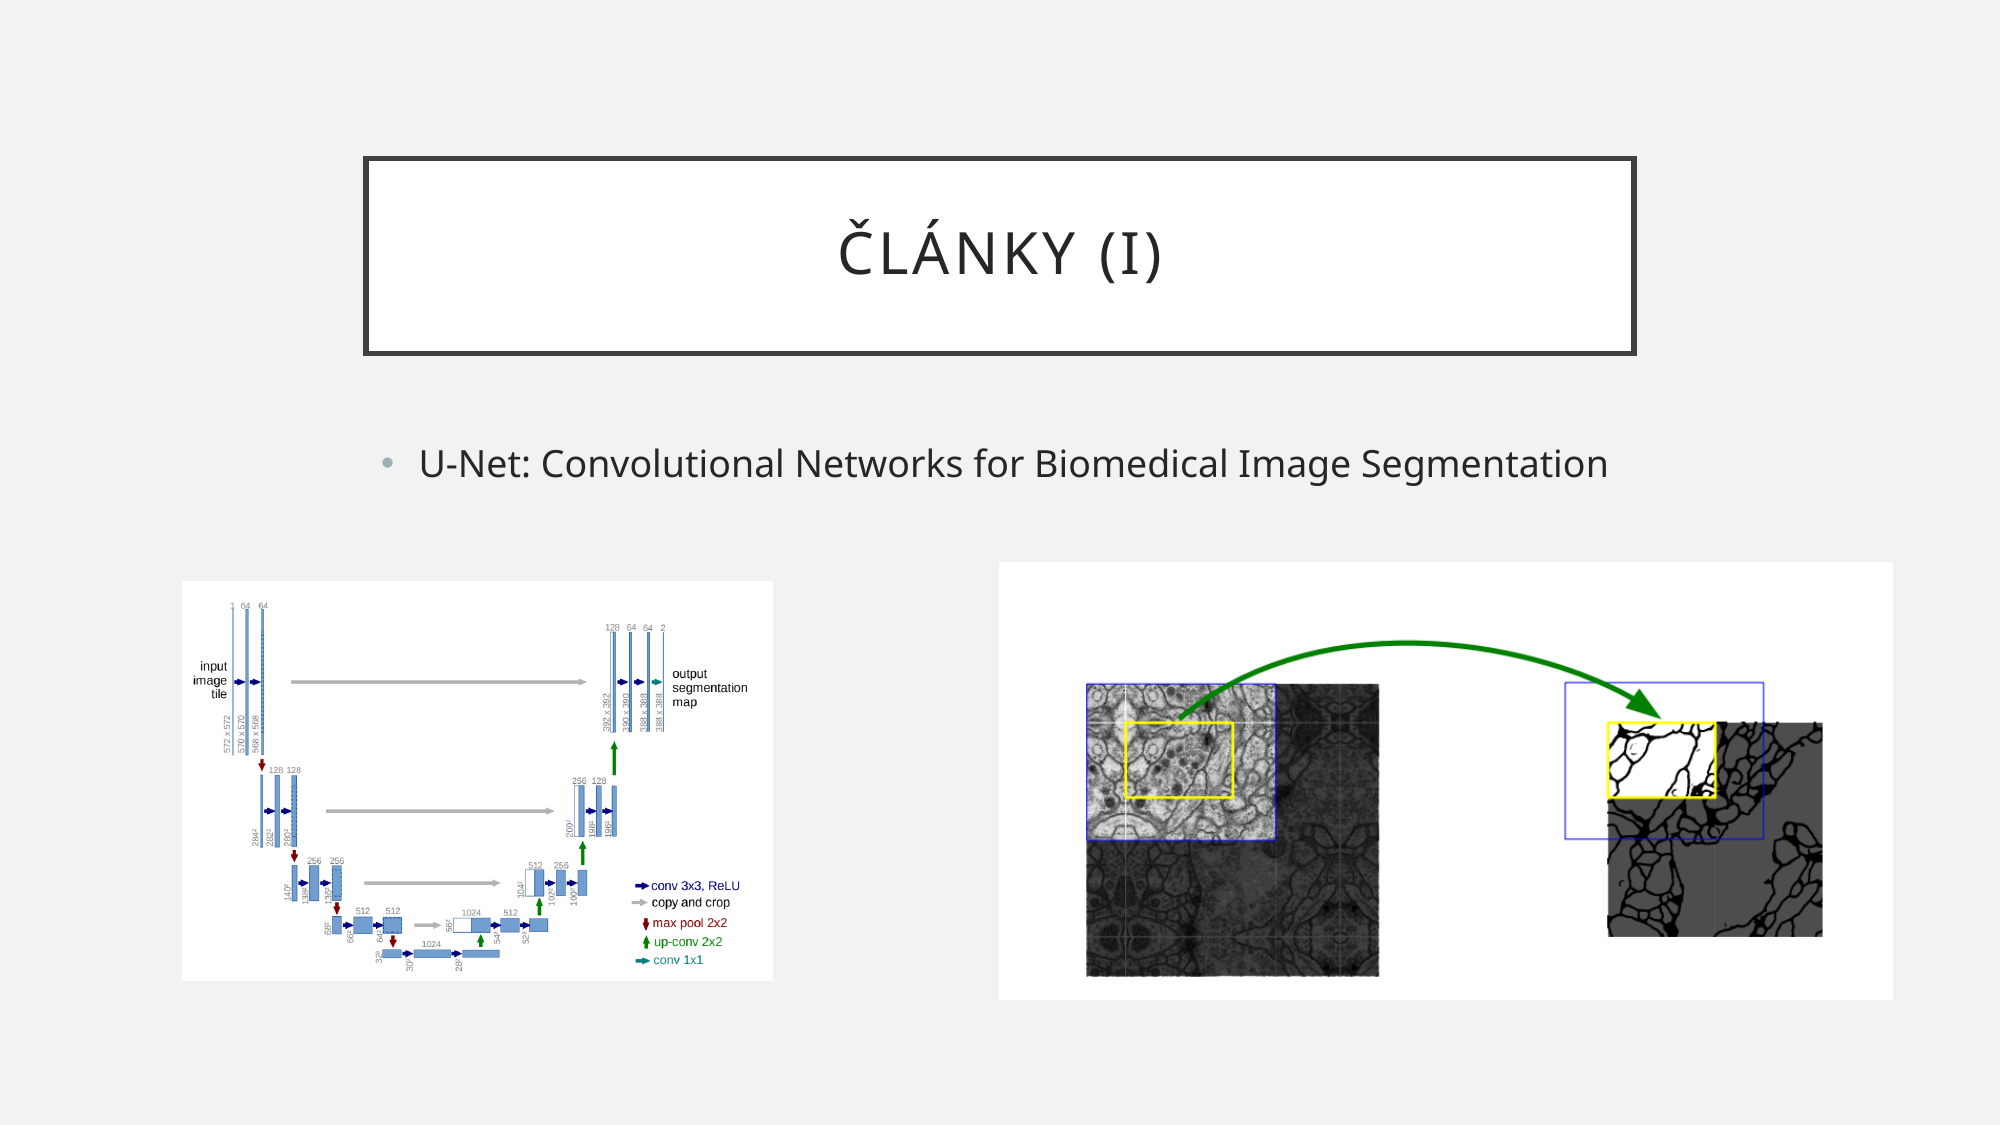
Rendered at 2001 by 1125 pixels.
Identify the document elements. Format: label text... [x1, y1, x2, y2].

list U-Net: Convolutional Networks for Biomedical Image Segmentation [366, 432, 1634, 942]
title Články (I) [363, 156, 1637, 356]
picture [999, 562, 1893, 1000]
picture [182, 581, 773, 981]
